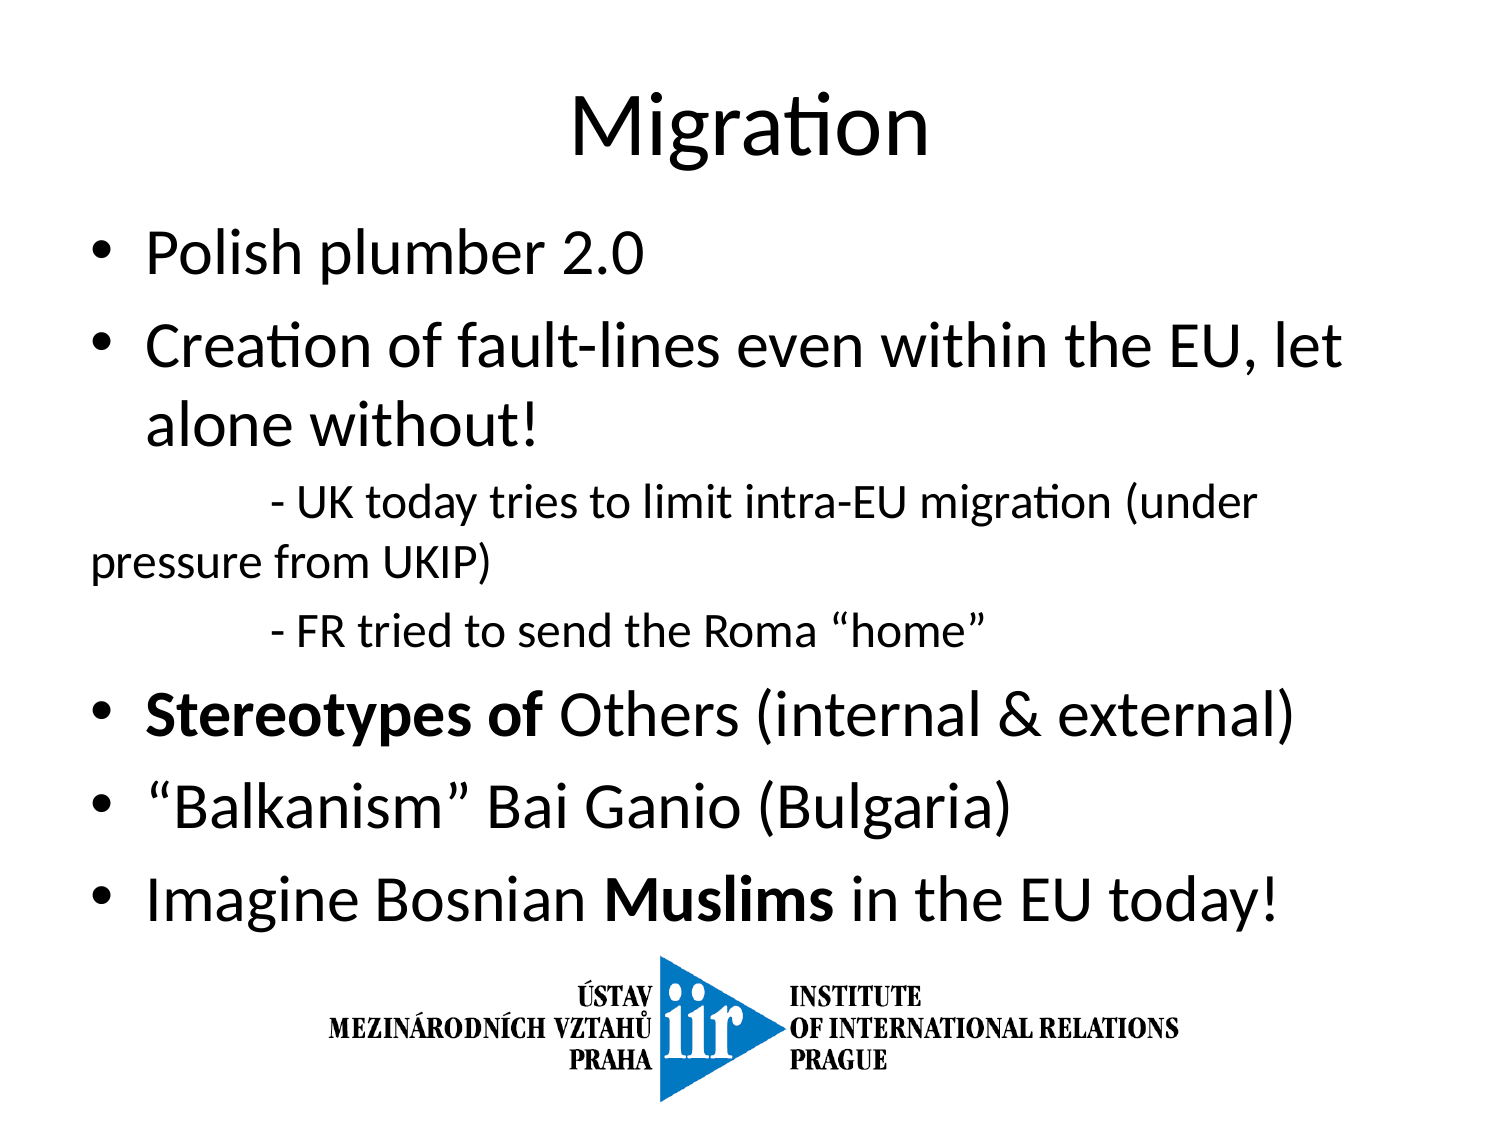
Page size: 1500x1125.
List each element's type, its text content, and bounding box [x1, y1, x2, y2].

title Migration [75, 24, 1425, 201]
picture [299, 937, 1201, 1125]
list Polish plumber 2.0 Creation of fault-lines even within the EU, let alone without! - UK today tries to limit intra-EU migration (under pressure from UKIP) - FR tried to send the Roma “home” Stereotypes of Others (internal & external) “Balkanism” Bai Ganio (Bulgaria) Imagine Bosnian Muslims in the EU today! [75, 201, 1425, 944]
